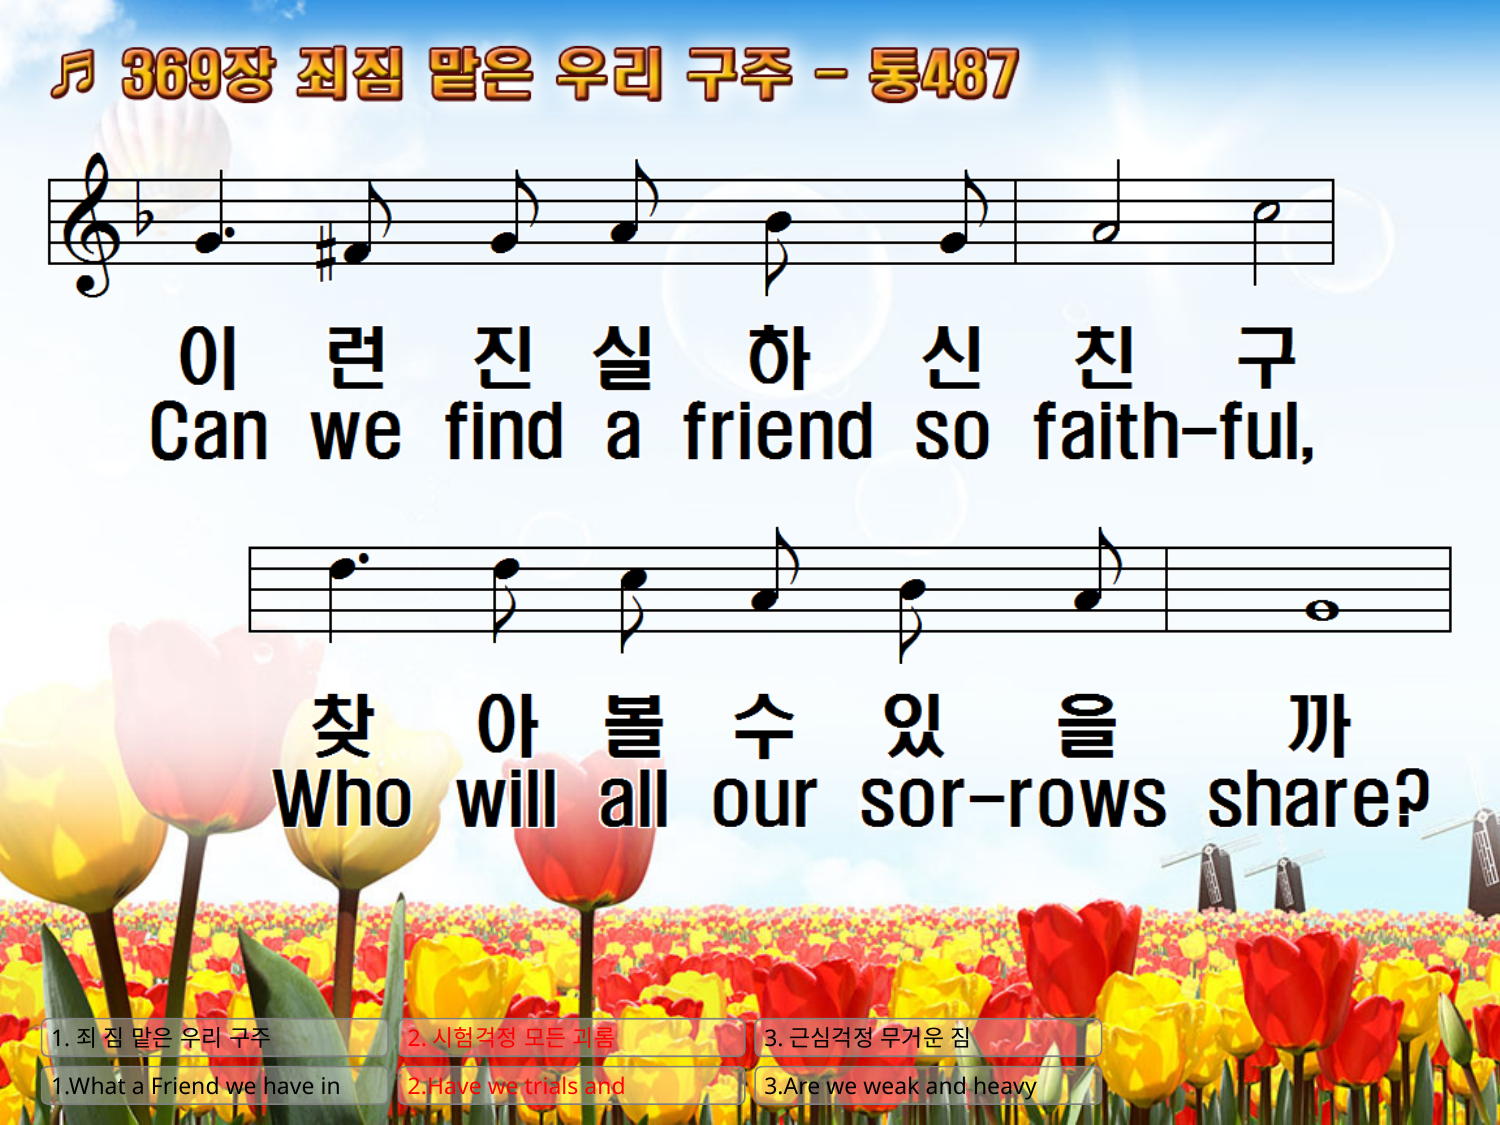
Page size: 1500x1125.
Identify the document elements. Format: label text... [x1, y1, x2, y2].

text_box 2.Have we trials and [398, 1066, 745, 1105]
text_box 1.죄 짐 맡은 우리 구주 [41, 1018, 389, 1057]
text_box 3.Are we weak and heavy [755, 1066, 1102, 1105]
picture [0, 0, 1500, 1125]
text_box 1.What a Friend we have in [41, 1066, 389, 1105]
text_box 3.근심걱정 무거운 짐 [755, 1018, 1102, 1057]
text_box 2.시험걱정 모든 괴롬 [398, 1018, 745, 1057]
